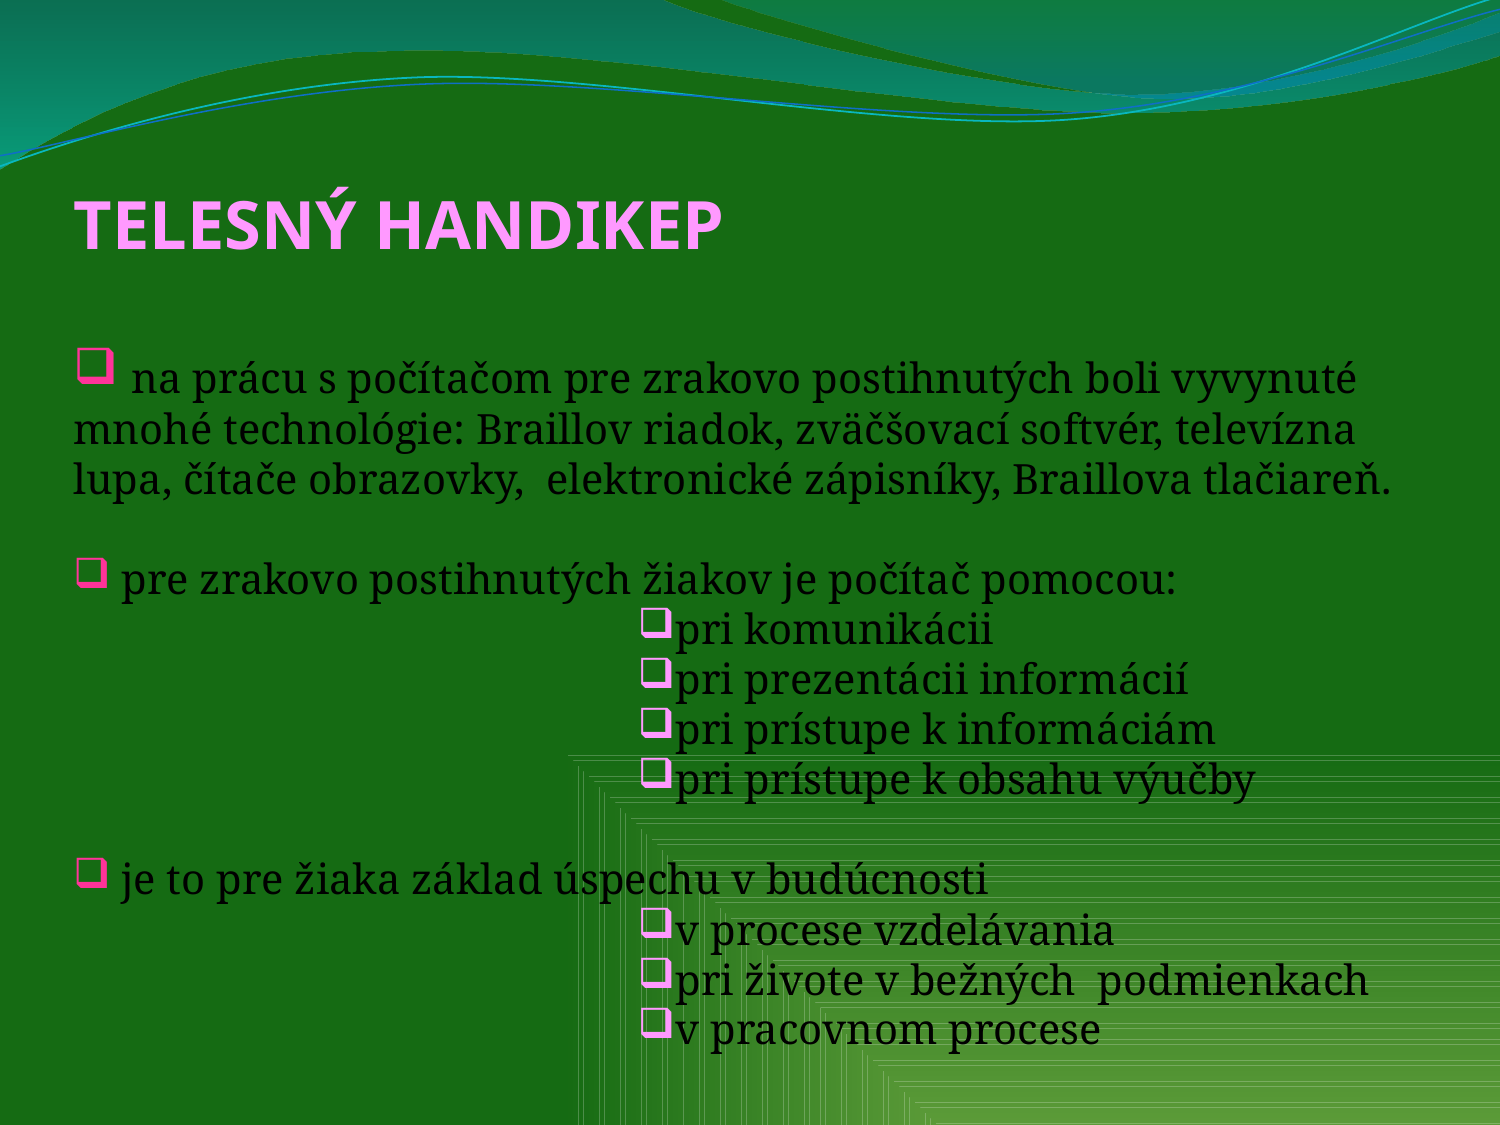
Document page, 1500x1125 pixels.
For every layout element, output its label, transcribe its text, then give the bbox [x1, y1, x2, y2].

text_box TELESNÝ HANDIKEP na prácu s počítačom pre zrakovo postihnutých boli vyvynuté mnohé technológie: Braillov riadok, zväčšovací softvér, televízna lupa, čítače obrazovky, elektronické zápisníky, Braillova tlačiareň. pre zrakovo postihnutých žiakov je počítač pomocou: pri komunikácii pri prezentácii informácií pri prístupe k informáciám pri prístupe k obsahu výučby je to pre žiaka základ úspechu v budúcnosti v procese vzdelávania pri živote v bežných podmienkach v pracovnom procese [58, 175, 1430, 1125]
